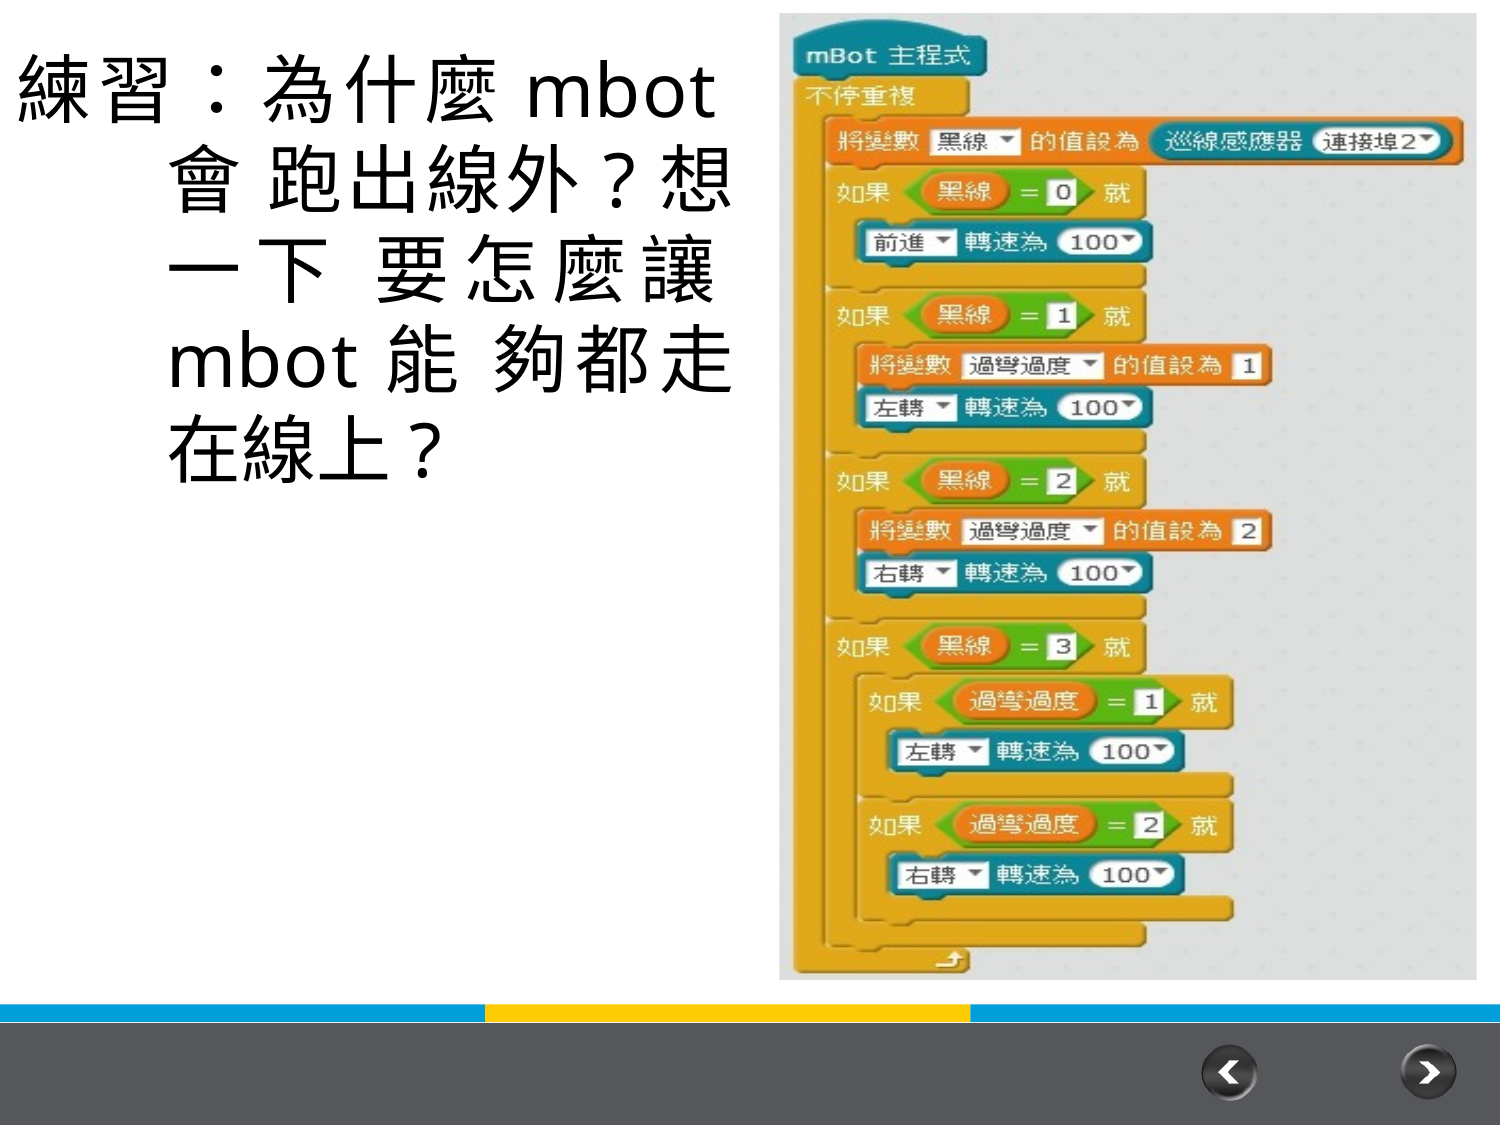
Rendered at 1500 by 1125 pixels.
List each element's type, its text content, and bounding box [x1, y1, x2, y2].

text_box [485, 1004, 970, 1023]
title 練習：為什麼mbot會 跑出線外?想一下 要怎麼讓mbot能 夠都走在線上? [14, 40, 736, 493]
text_box [779, 13, 1477, 980]
text_box [0, 1004, 485, 1023]
text_box [1198, 1042, 1259, 1103]
text_box [970, 1004, 1500, 1023]
text_box [1398, 1041, 1459, 1101]
text_box [0, 1023, 1500, 1125]
